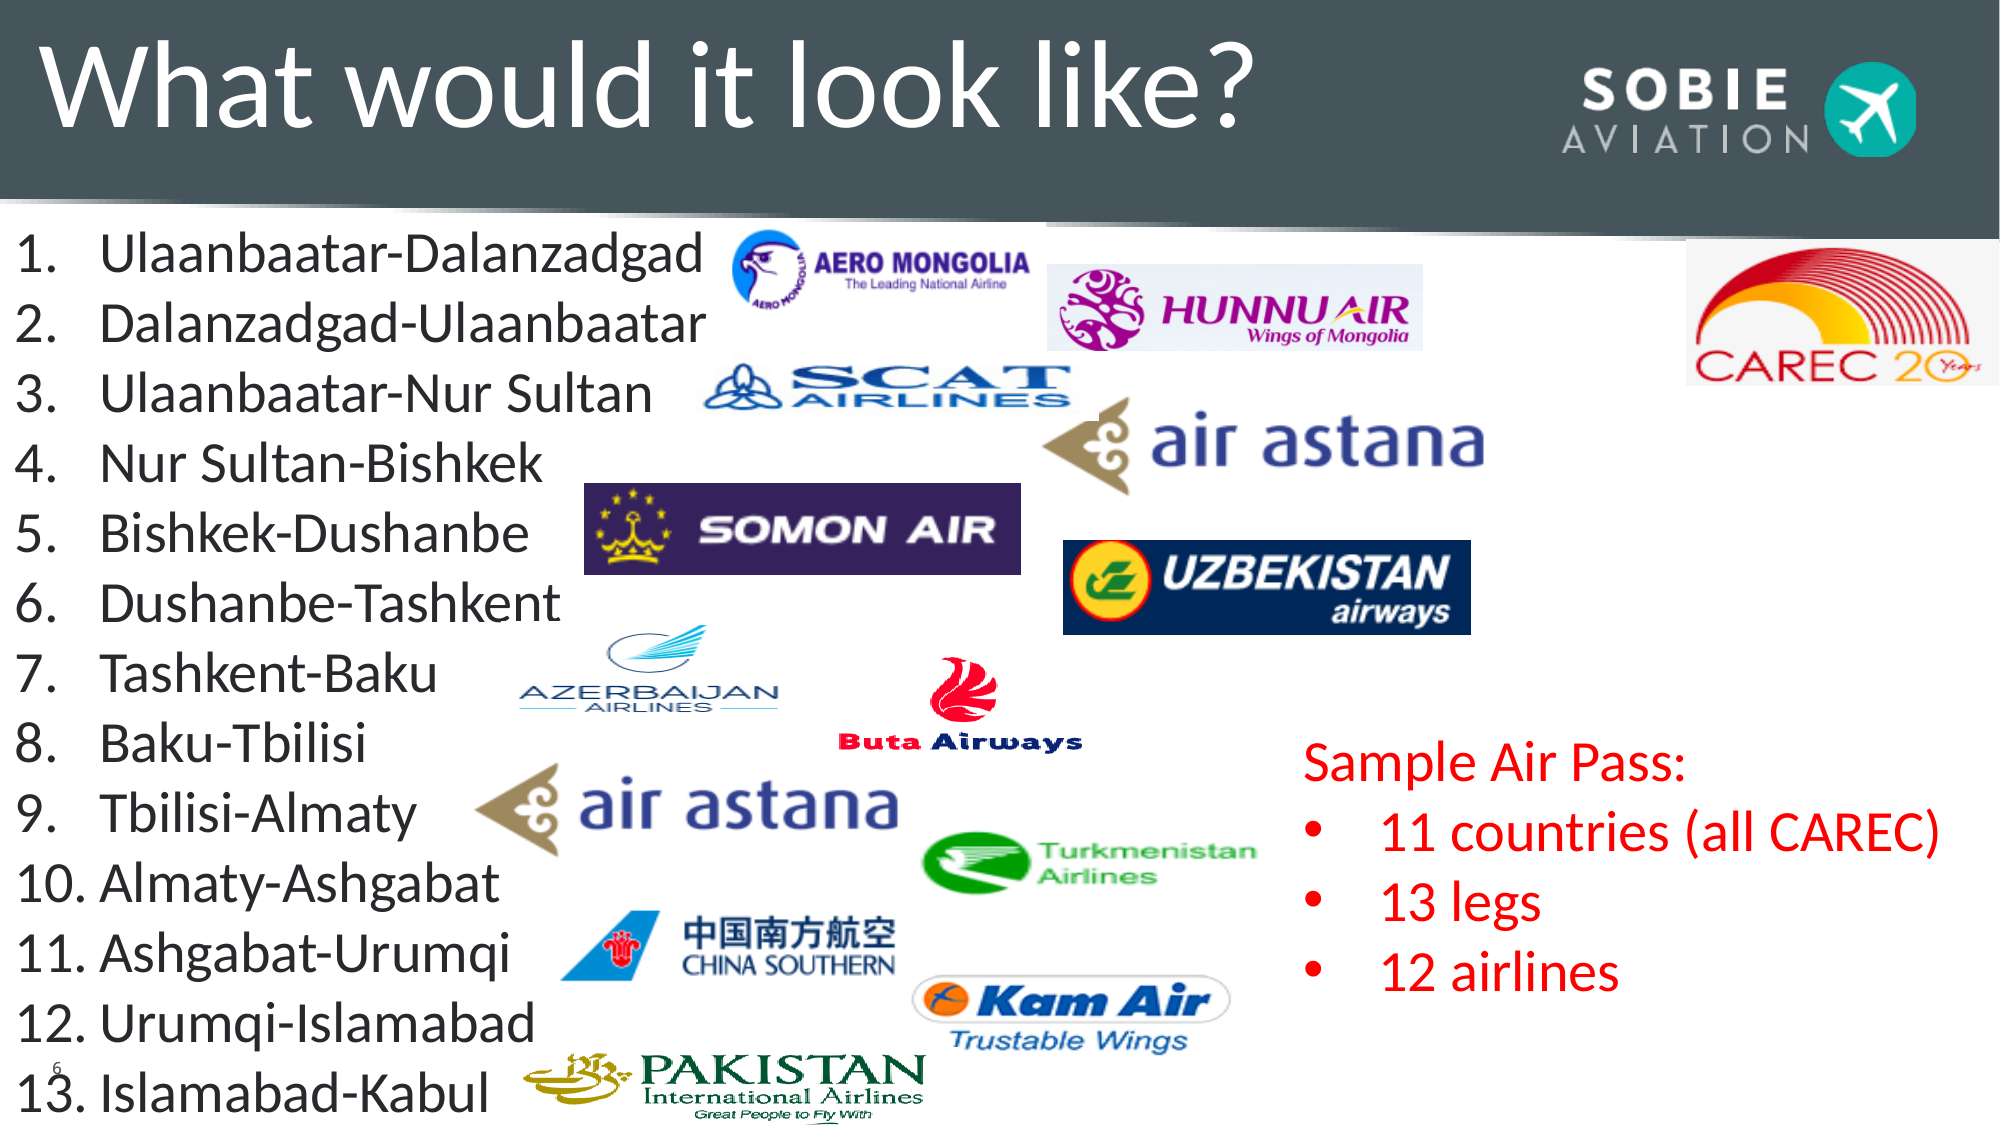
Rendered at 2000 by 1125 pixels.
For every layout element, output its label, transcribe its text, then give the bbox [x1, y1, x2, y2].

title What would it look like? [38, 63, 1567, 199]
picture [718, 222, 1046, 322]
picture [1062, 539, 1471, 635]
picture [583, 482, 1021, 575]
picture [1686, 239, 2000, 386]
text_box Ulaanbaatar-Dalanzadgad Dalanzadgad-Ulaanbaatar Ulaanbaatar-Nur Sultan Nur Sultan-Bishkek Bishkek-Dushanbe Dushanbe-Tashkent Tashkent-Baku Baku-Tbilisi Tbilisi-Almaty Almaty-Ashgabat Ashgabat-Urumqi Urumqi-Islamabad Islamabad-Kabul [0, 206, 1186, 1125]
picture [676, 264, 1508, 501]
picture [501, 621, 1099, 758]
picture [469, 762, 1289, 1125]
text_box Sample Air Pass: 11 countries (all CAREC) 13 legs 12 airlines [1288, 715, 1997, 1011]
